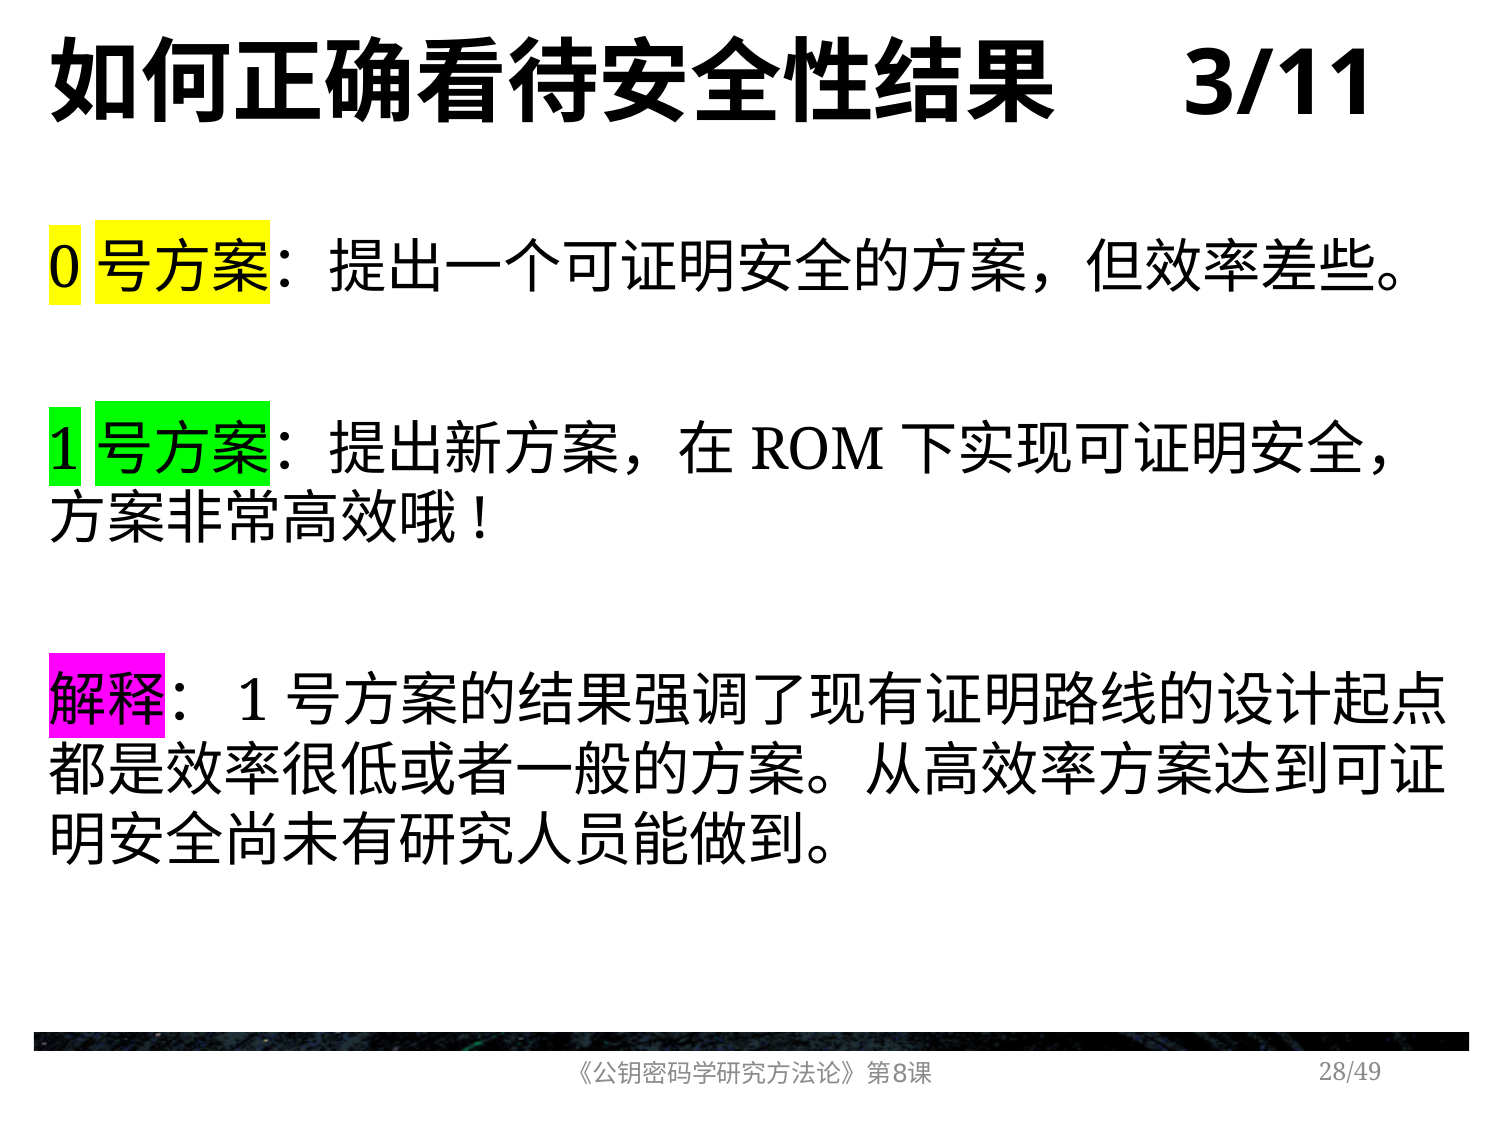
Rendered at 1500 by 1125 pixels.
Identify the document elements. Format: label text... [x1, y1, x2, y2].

slide_number /49 [1059, 1042, 1397, 1103]
title 如何正确看待安全性结果 3/11 [33, 27, 1470, 166]
list 0号方案：提出一个可证明安全的方案，但效率差些。 1号方案：提出新方案，在ROM下实现可证明安全，方案非常高效哦! 解释：1号方案的结果强调了现有证明路线的设计起点都是效率很低或者一般的方案。从高效率方案达到可证明安全尚未有研究人员能做到。 [33, 221, 1470, 1024]
picture [33, 1032, 1470, 1051]
footer 《公钥密码学研究方法论》第8课 [496, 1042, 1004, 1103]
